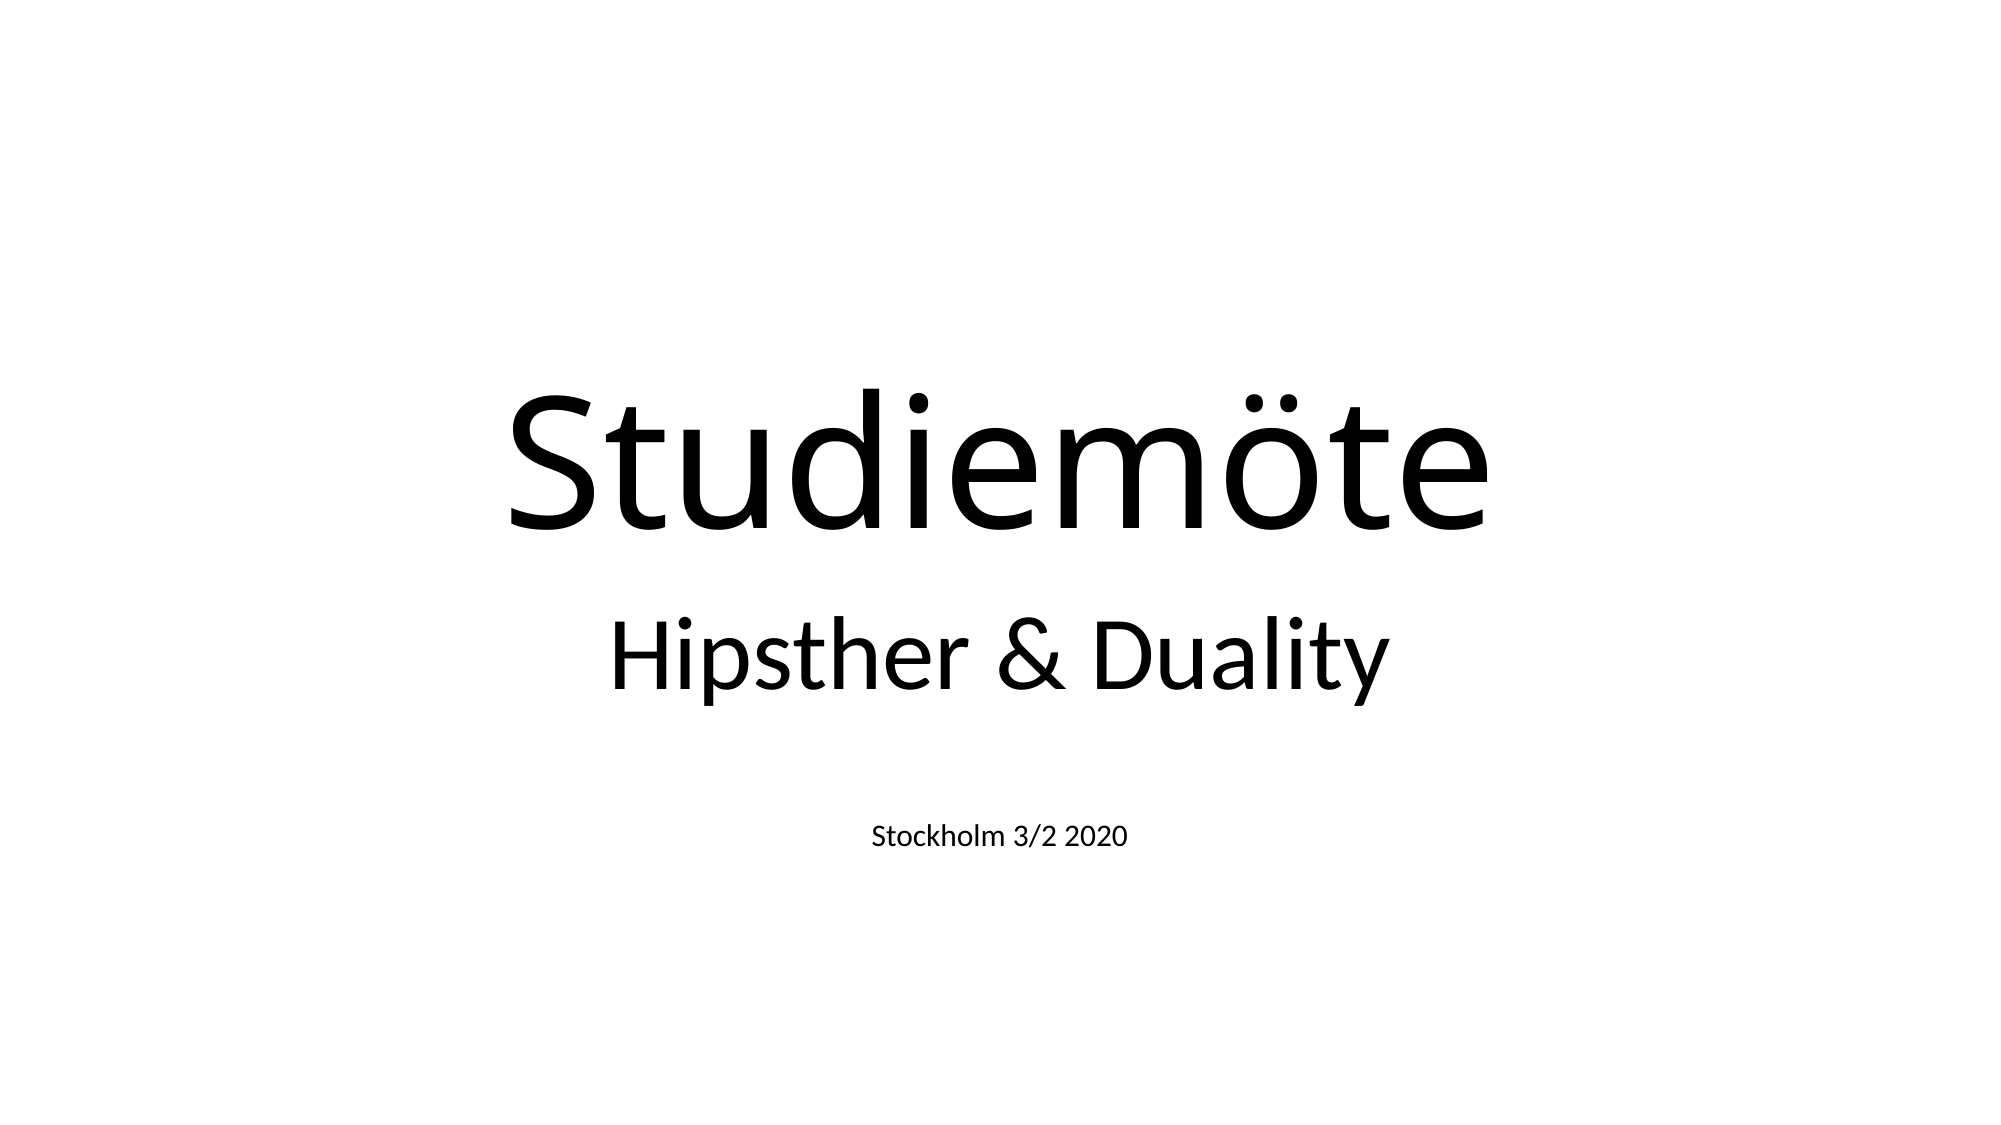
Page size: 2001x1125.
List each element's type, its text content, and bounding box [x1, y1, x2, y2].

title Studiemöte [249, 184, 1750, 576]
subtitle Hipsther & Duality Stockholm 3/2 2020 [249, 590, 1750, 863]
